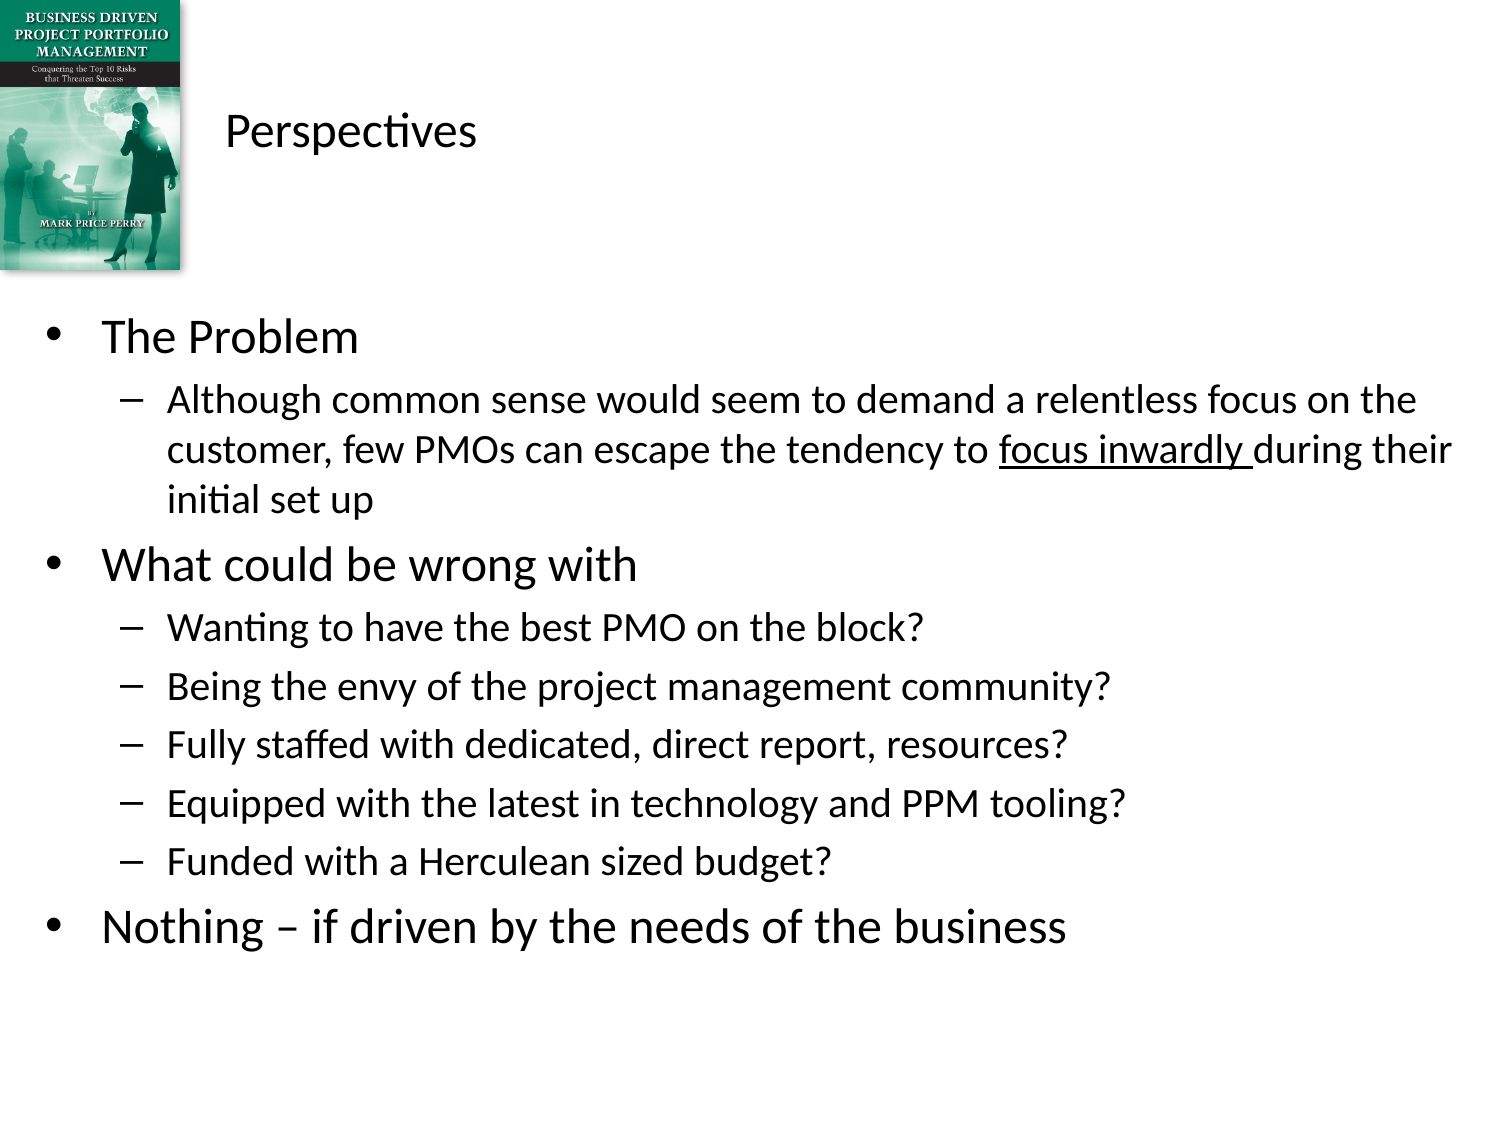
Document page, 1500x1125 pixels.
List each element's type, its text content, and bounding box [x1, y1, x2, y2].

picture [0, 0, 180, 270]
list The Problem Although common sense would seem to demand a relentless focus on the customer, few PMOs can escape the tendency to focus inwardly during their initial set up What could be wrong with Wanting to have the best PMO on the block? Being the envy of the project management community? Fully staffed with dedicated, direct report, resources? Equipped with the latest in technology and PPM tooling? Funded with a Herculean sized budget? Nothing – if driven by the needs of the business [30, 295, 1500, 970]
title Perspectives [210, 60, 1449, 196]
